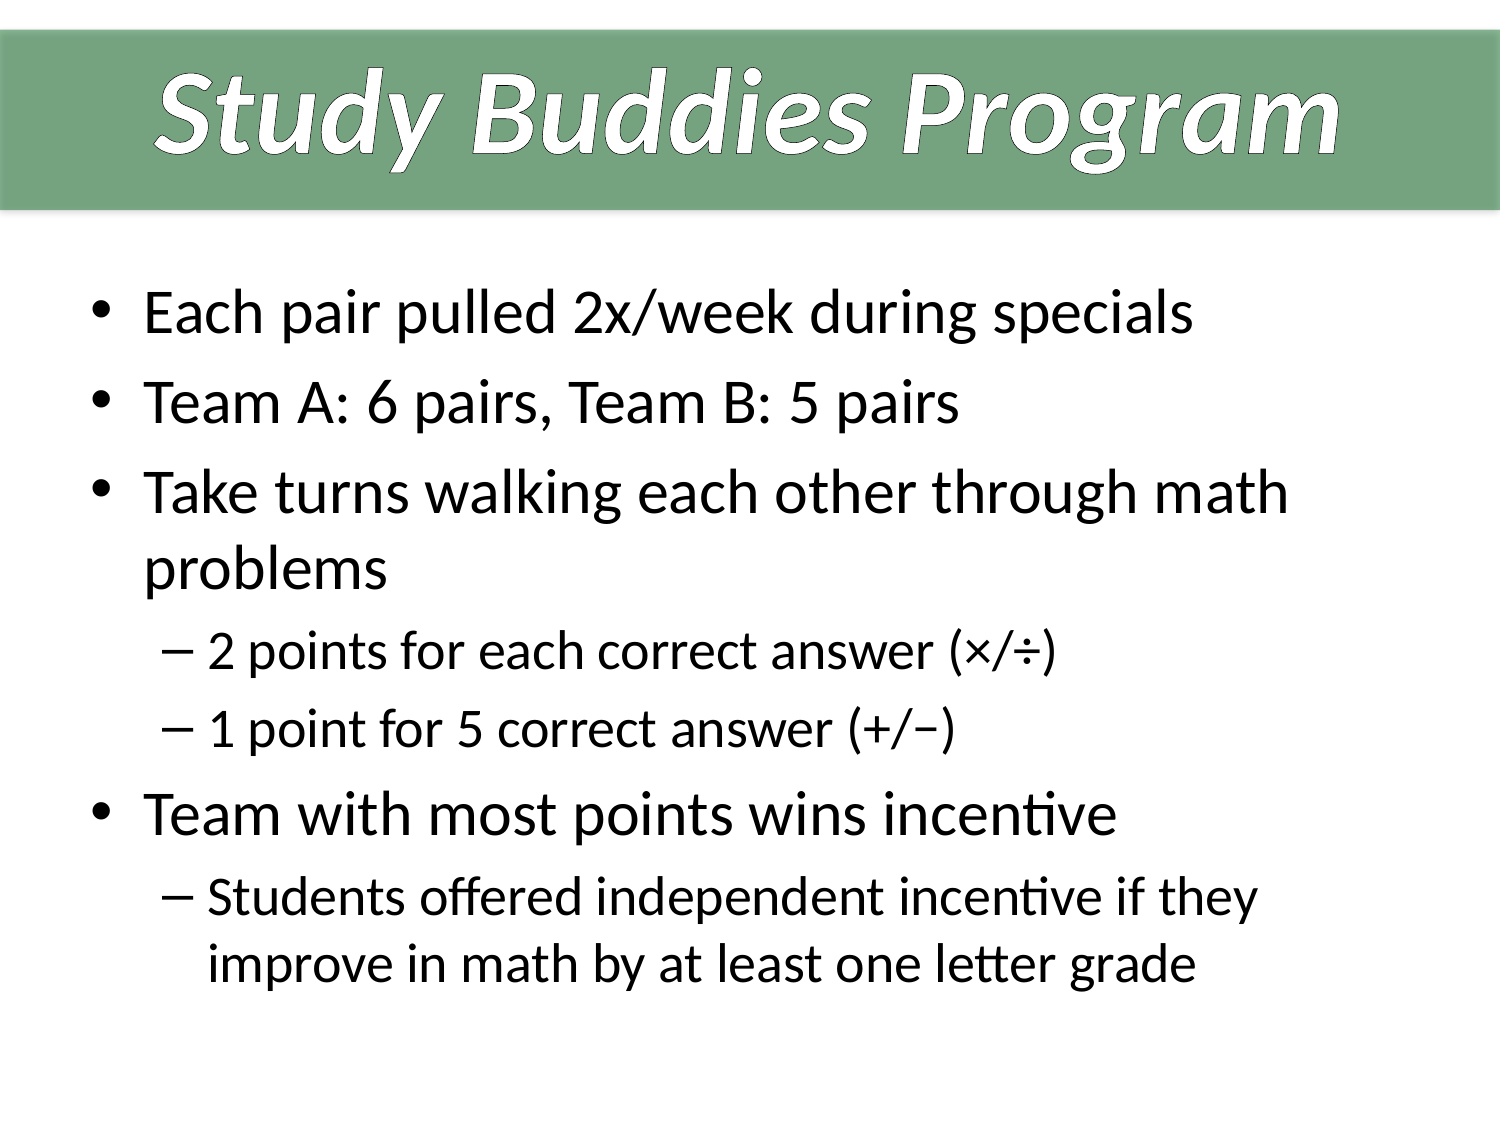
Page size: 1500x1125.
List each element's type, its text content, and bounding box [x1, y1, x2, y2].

title Study Buddies Program [0, 20, 1500, 189]
list Each pair pulled 2x/week during specials Team A: 6 pairs, Team B: 5 pairs Take turns walking each other through math problems 2 points for each correct answer (×/÷) 1 point for 5 correct answer (+/−) Team with most points wins incentive Students offered independent incentive if they improve in math by at least one letter grade [75, 262, 1425, 1005]
